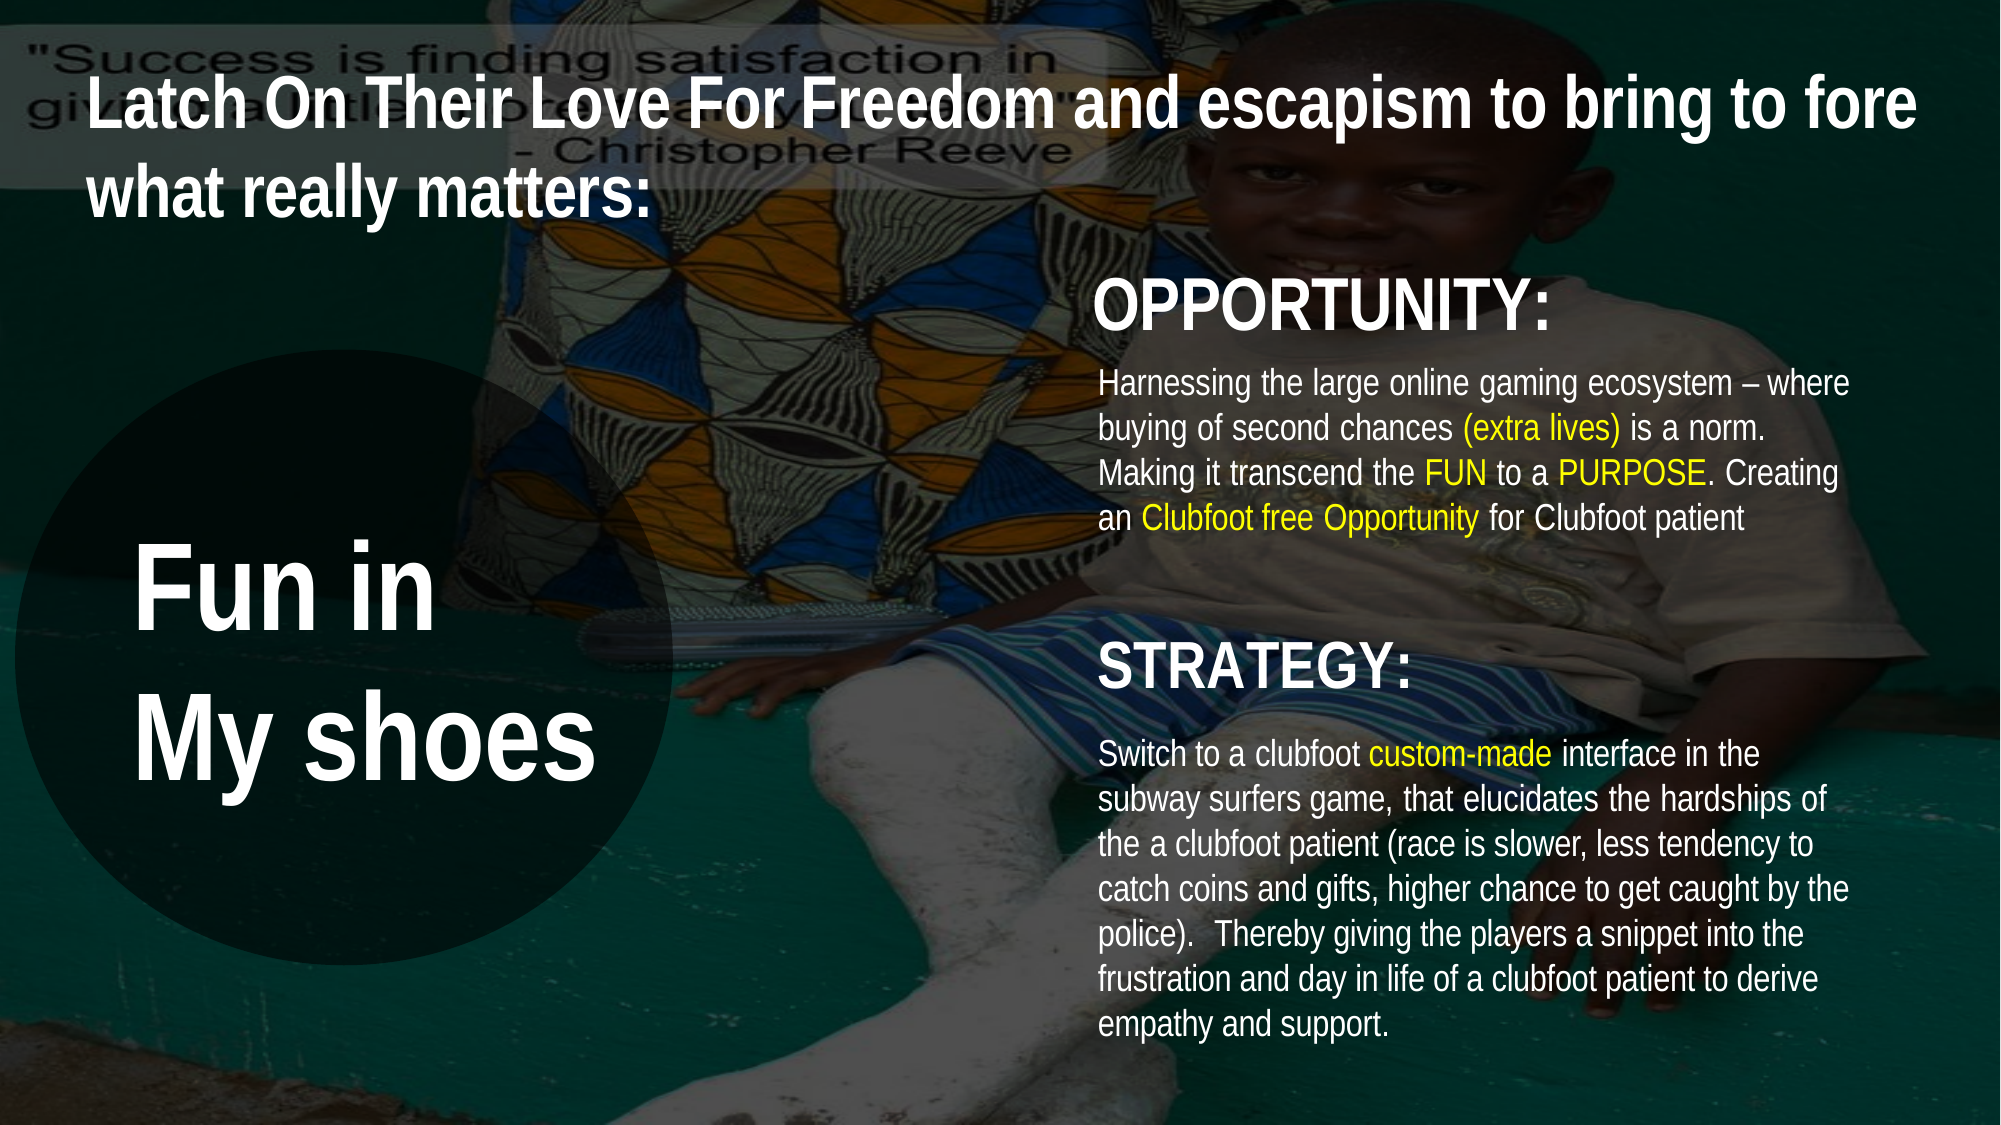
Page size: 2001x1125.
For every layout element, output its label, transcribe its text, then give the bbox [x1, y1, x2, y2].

picture [0, 0, 2001, 1125]
text_box Harnessing the large online gaming ecosystem – where buying of second chances (extra lives) is a norm. Making it transcend the FUN to a PURPOSE. Creating an Clubfoot free Opportunity for Clubfoot patient [1081, 350, 1882, 546]
text_box OPPORTUNITY: [957, 202, 1633, 346]
text_box [12, 347, 675, 968]
text_box STRATEGY: Switch to a clubfoot custom-made interface in the subway surfers game, that elucidates the hardships of the a clubfoot patient (race is slower, less tendency to catch coins and gifts, higher chance to get caught by the police). Thereby giving the players a snippet into the frustration and day in life of a clubfoot patient to derive empathy and support. [1081, 614, 1907, 1052]
text_box Fun in My shoes [117, 498, 617, 814]
title Latch On Their Love For Freedom and escapism to bring to fore what really matters: [0, 0, 1952, 243]
